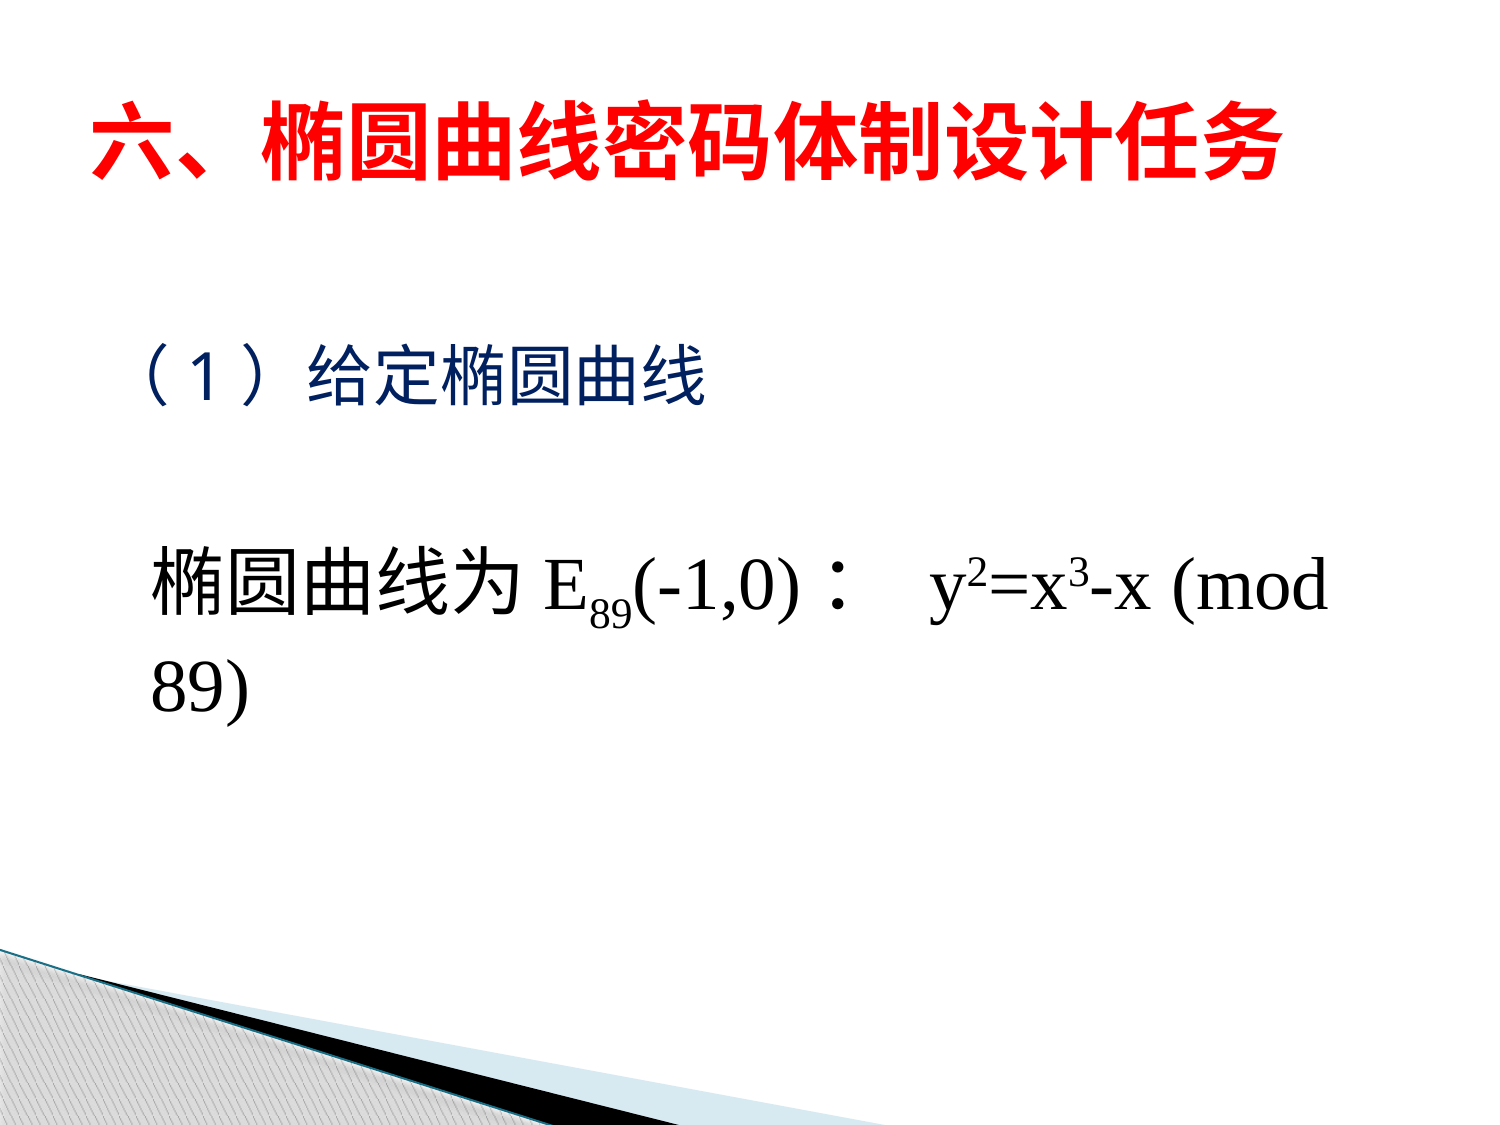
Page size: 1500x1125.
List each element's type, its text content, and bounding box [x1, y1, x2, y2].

text_box （1）给定椭圆曲线 [88, 326, 1471, 421]
title 六、椭圆曲线密码体制设计任务 [75, 45, 1425, 233]
text_box 椭圆曲线为E89(-1,0)： y2=x3-x (mod 89) [135, 527, 1424, 735]
